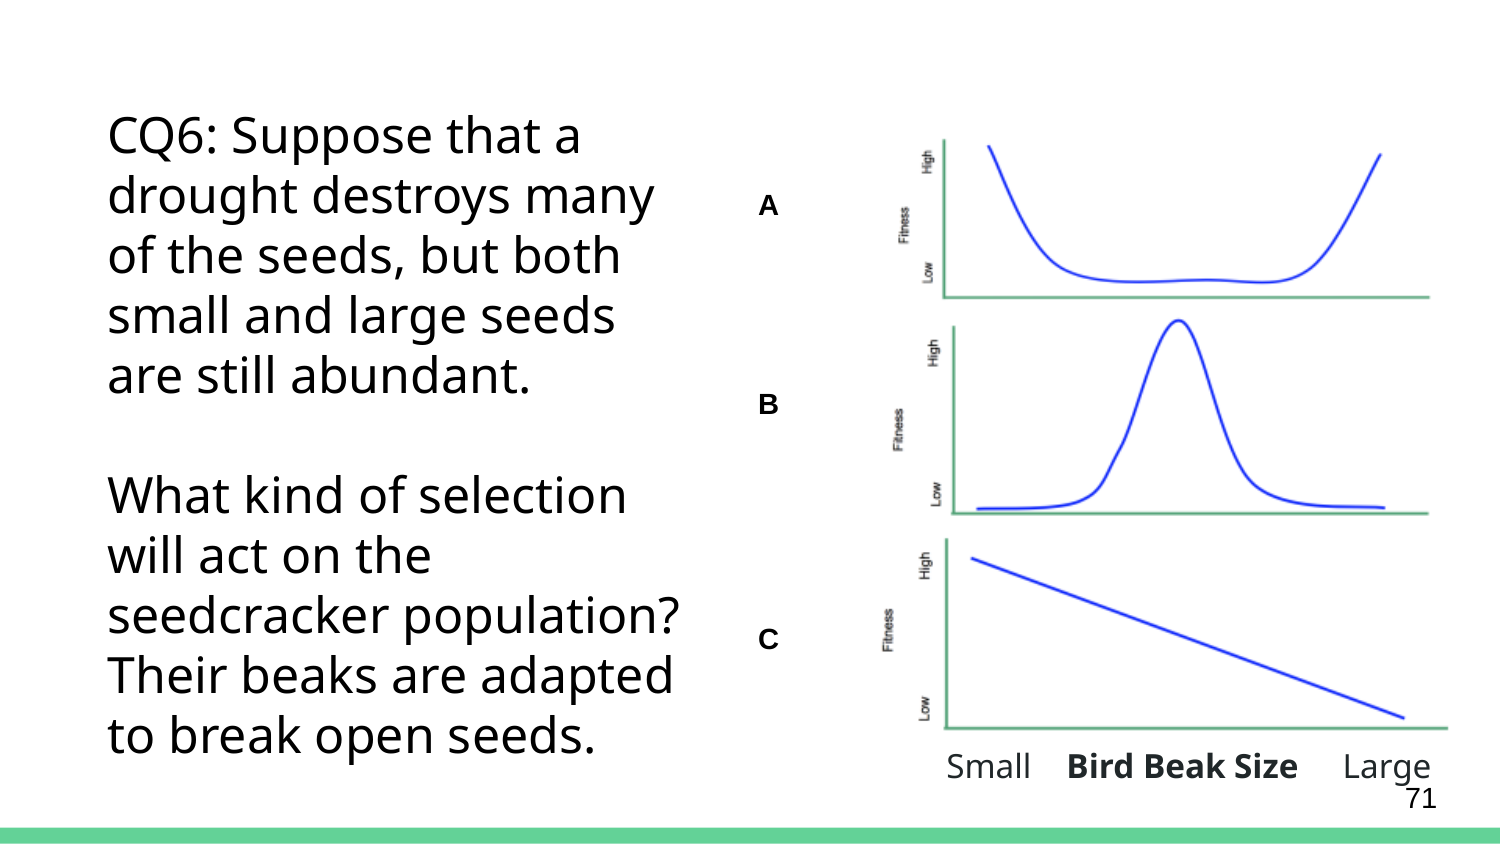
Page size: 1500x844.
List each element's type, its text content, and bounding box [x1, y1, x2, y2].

text_box C [743, 605, 816, 662]
text_box B [743, 370, 816, 443]
picture [871, 133, 1465, 784]
slide_number 71 [1389, 764, 1480, 830]
text_box CQ6: Suppose that a drought destroys many of the seeds, but both small and large seeds are still abundant. What kind of selection will act on the seedcracker population? Their beaks are adapted to break open seeds. [92, 88, 718, 760]
text_box A [743, 171, 816, 244]
